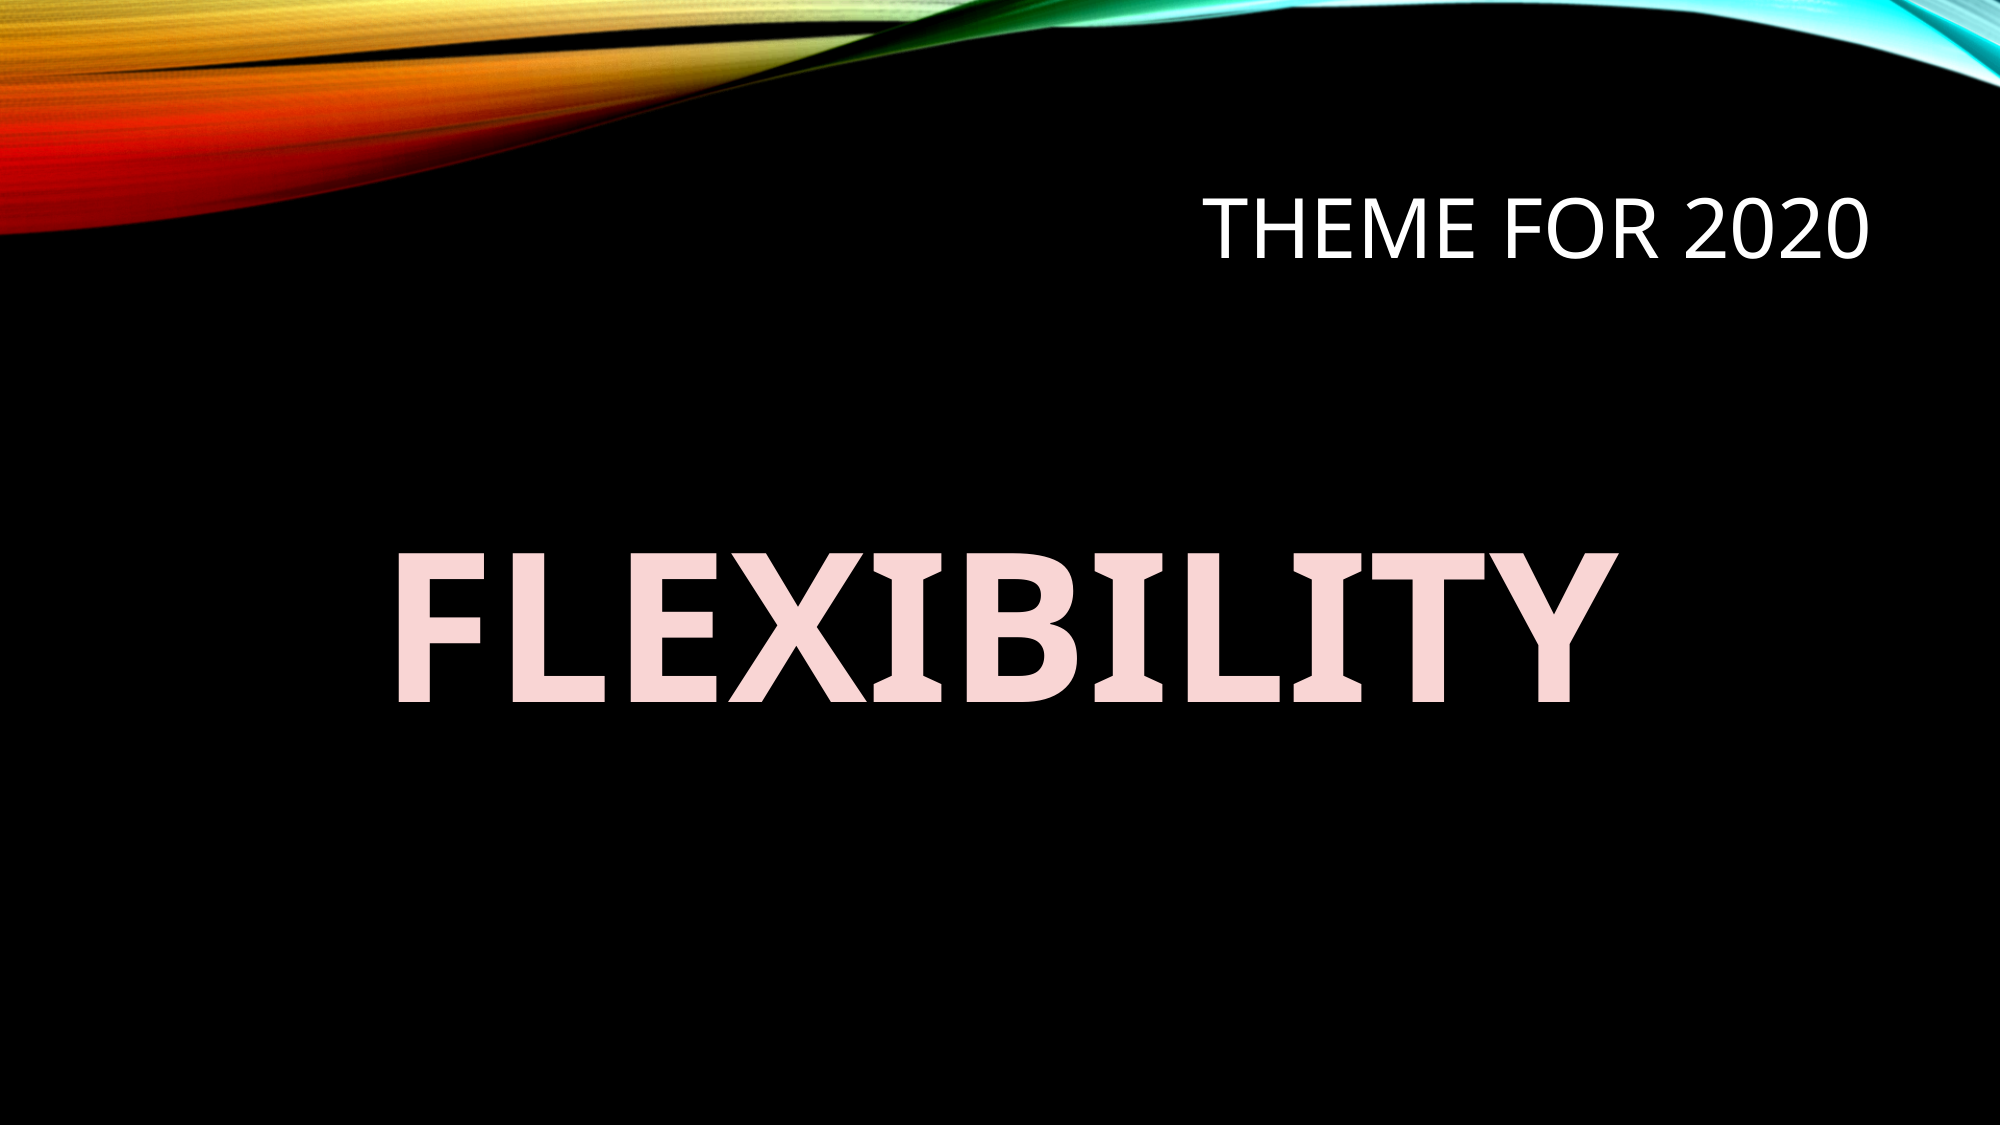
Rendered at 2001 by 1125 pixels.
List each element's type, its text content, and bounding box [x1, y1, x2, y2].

title Theme for 2020 [474, 125, 1888, 338]
picture [0, 0, 2000, 237]
text_box FLEXIBILITY [365, 486, 1635, 752]
